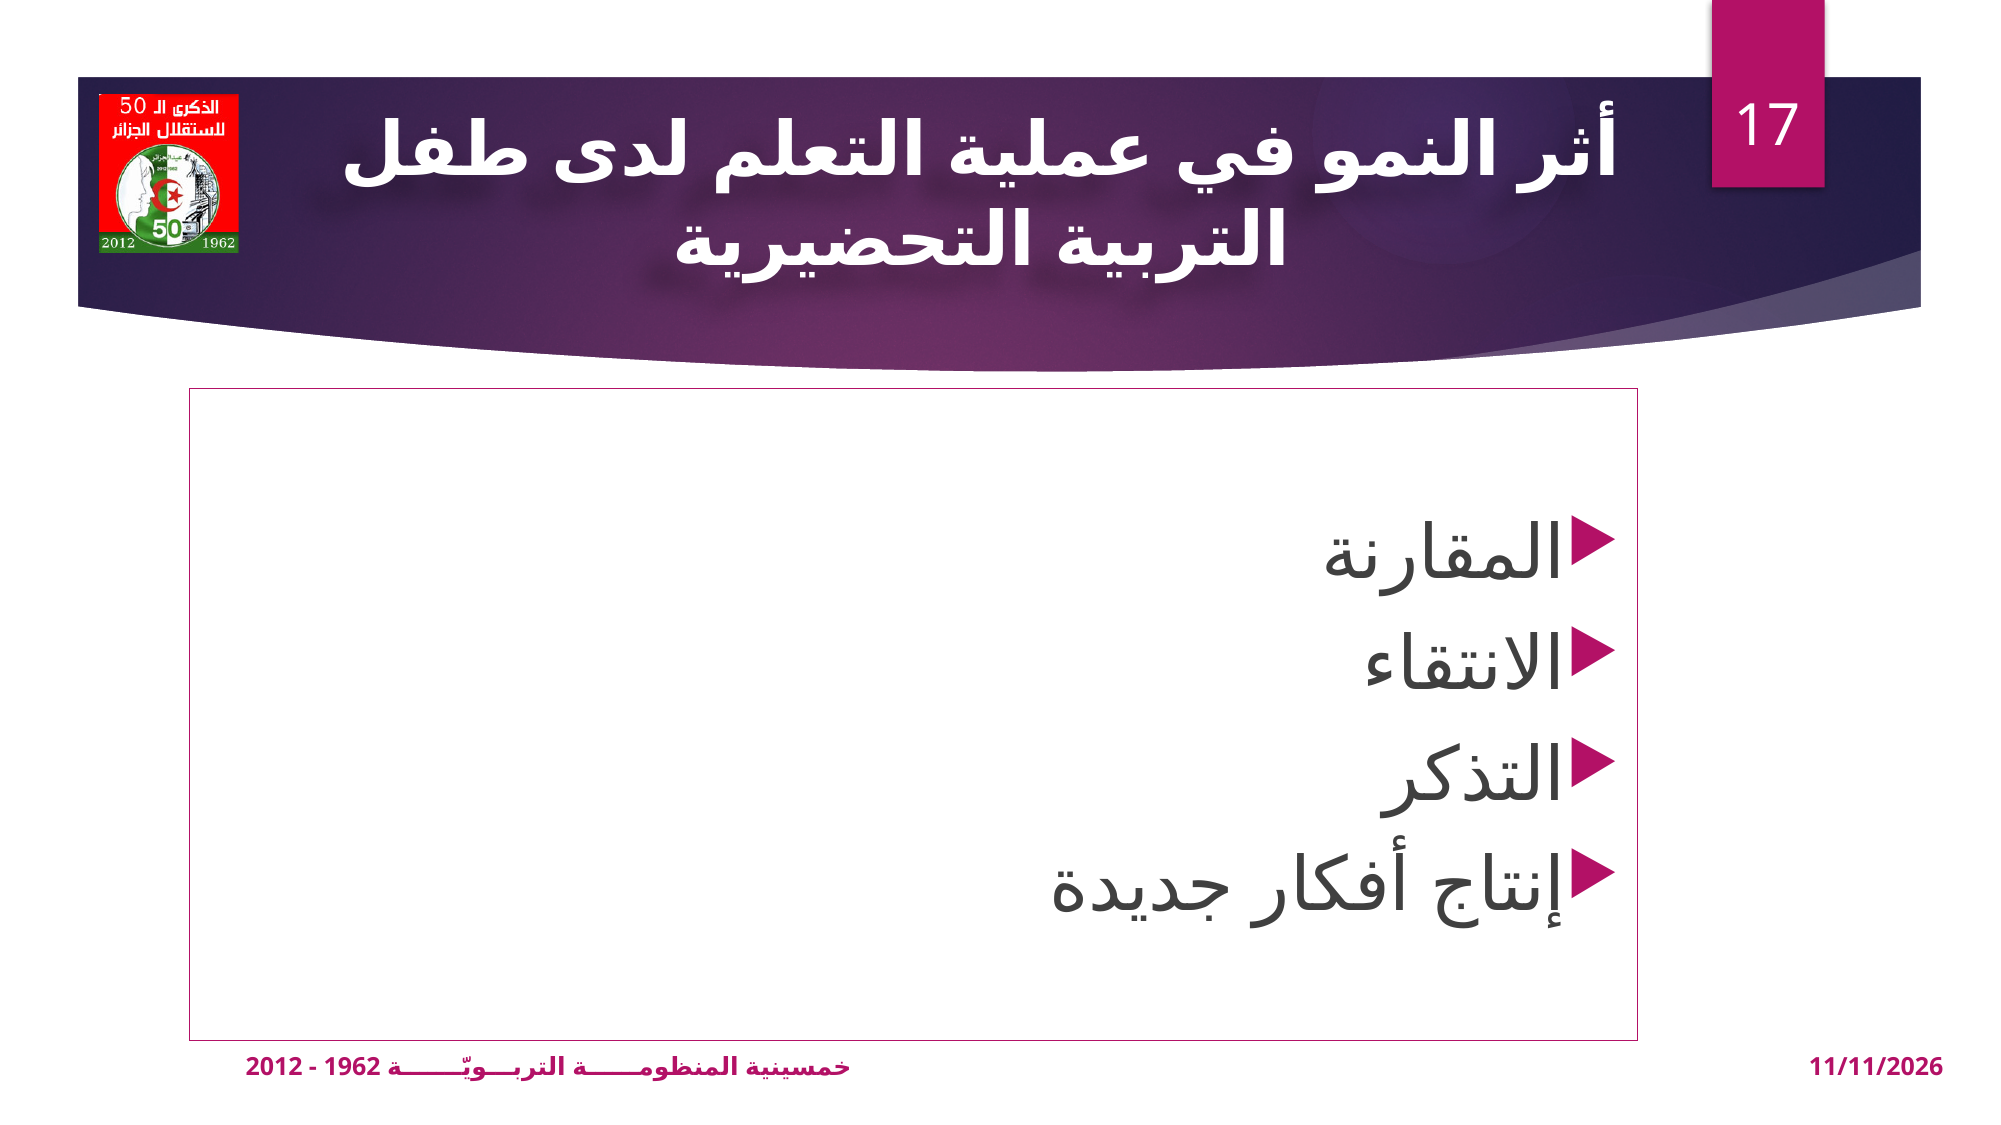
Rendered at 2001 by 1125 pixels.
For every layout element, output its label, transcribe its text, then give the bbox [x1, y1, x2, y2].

list المقارنة الانتقاء التذكر إنتاج أفكار جديدة [189, 388, 1638, 1041]
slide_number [1770, 1042, 1982, 1093]
picture [98, 94, 239, 254]
title أثر النمو في عملية التعلم لدى طفل التربية التحضيرية [299, 132, 1663, 249]
footer خمسينية المنظومــــــة التربـــويّـــــــة 1962 - 2012 [189, 1040, 909, 1091]
slide_number 17 [1698, 48, 1836, 175]
